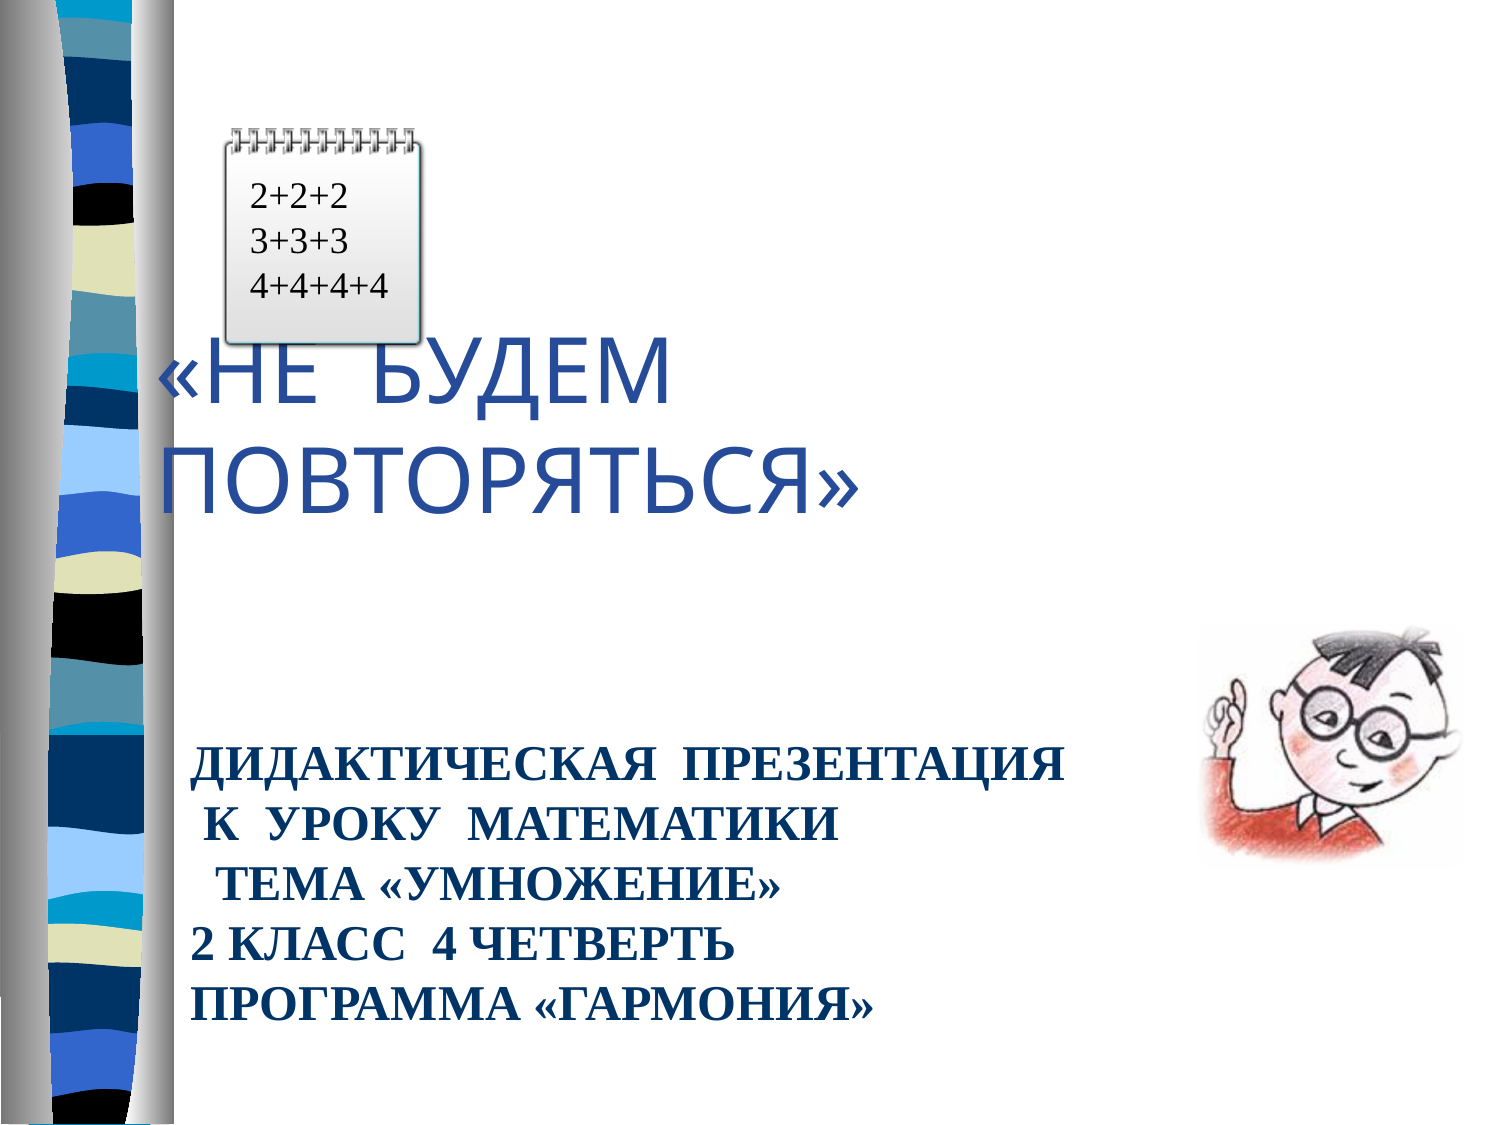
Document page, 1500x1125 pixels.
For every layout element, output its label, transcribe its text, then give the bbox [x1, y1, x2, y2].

picture [222, 128, 426, 350]
title ДИДАКТИЧЕСКАЯ ПРЕЗЕНТАЦИЯ К УРОКУ МАТЕМАТИКИ ТЕМА «УМНОЖЕНИЕ» 2 КЛАСС 4 ЧЕТВЕРТЬ ПРОГРАММА «ГАРМОНИЯ» [175, 722, 1394, 947]
picture [1195, 620, 1467, 871]
list «НЕ БУДЕМ ПОВТОРЯТЬСЯ» [140, 292, 1416, 540]
